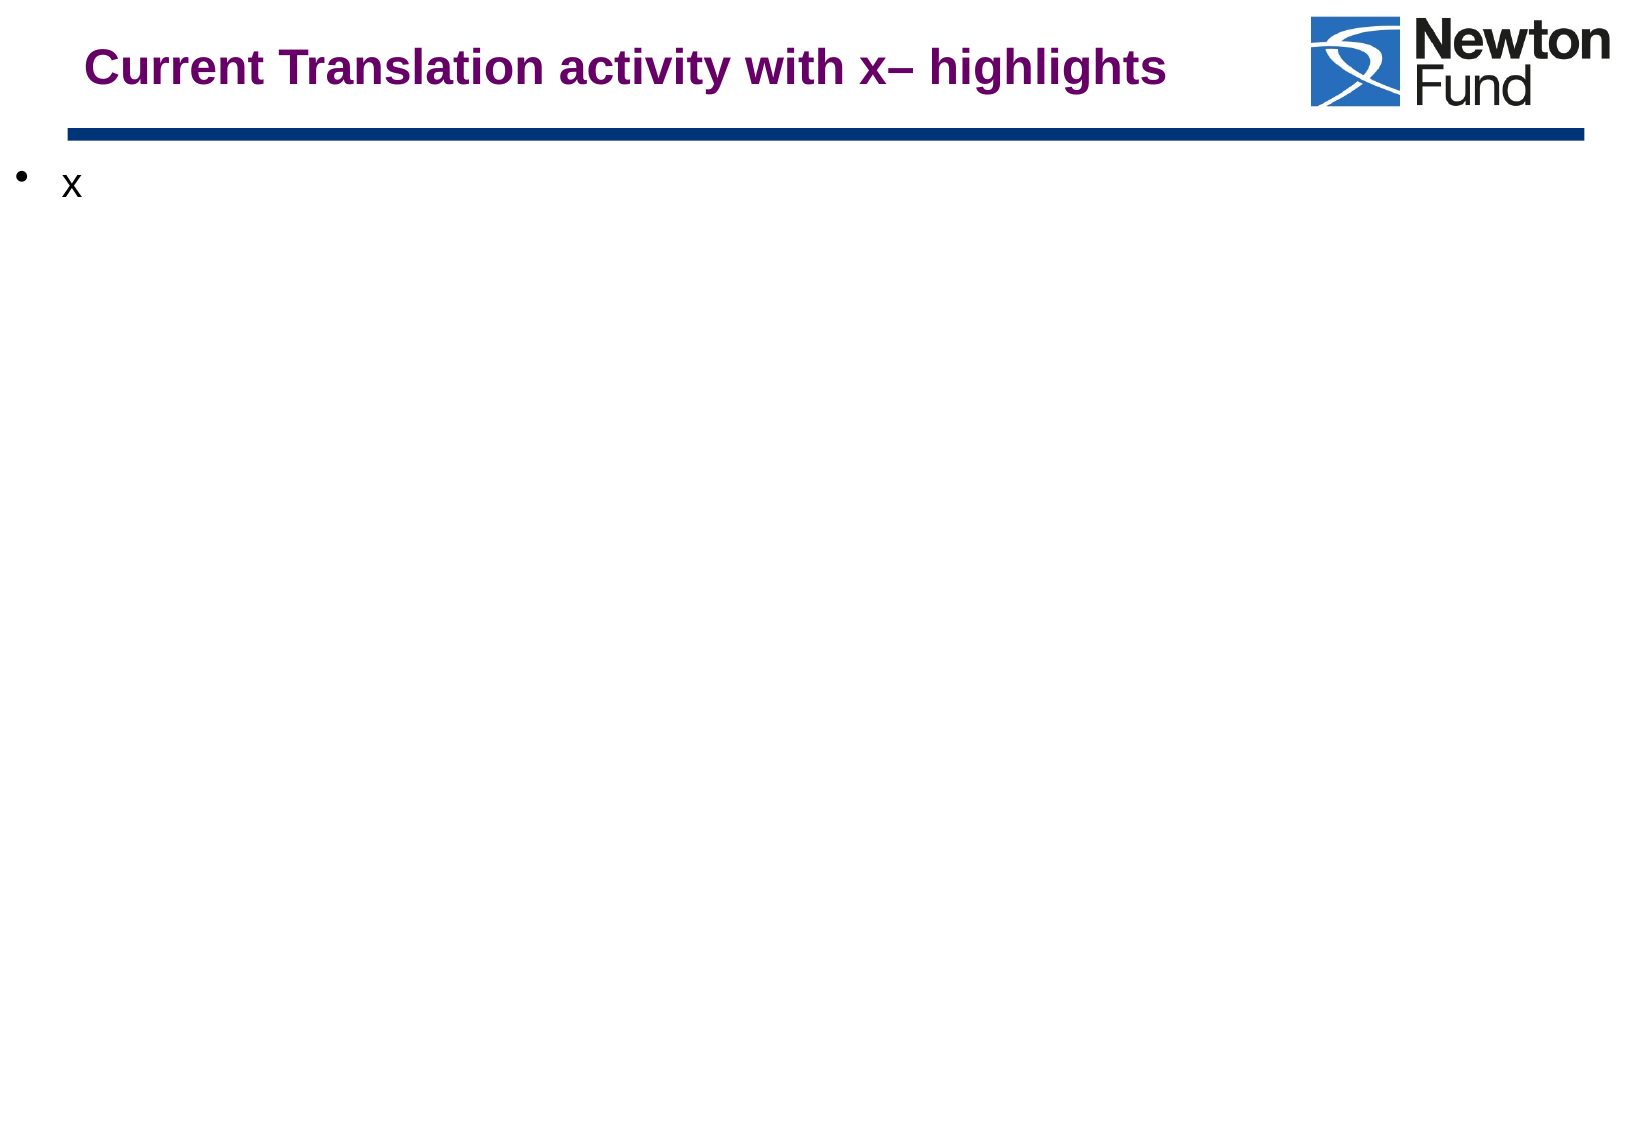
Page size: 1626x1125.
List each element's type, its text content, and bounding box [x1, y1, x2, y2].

picture [1295, 0, 1625, 126]
text_box Current Translation activity with x– highlights [68, 0, 1274, 130]
text_box x [0, 148, 1581, 285]
